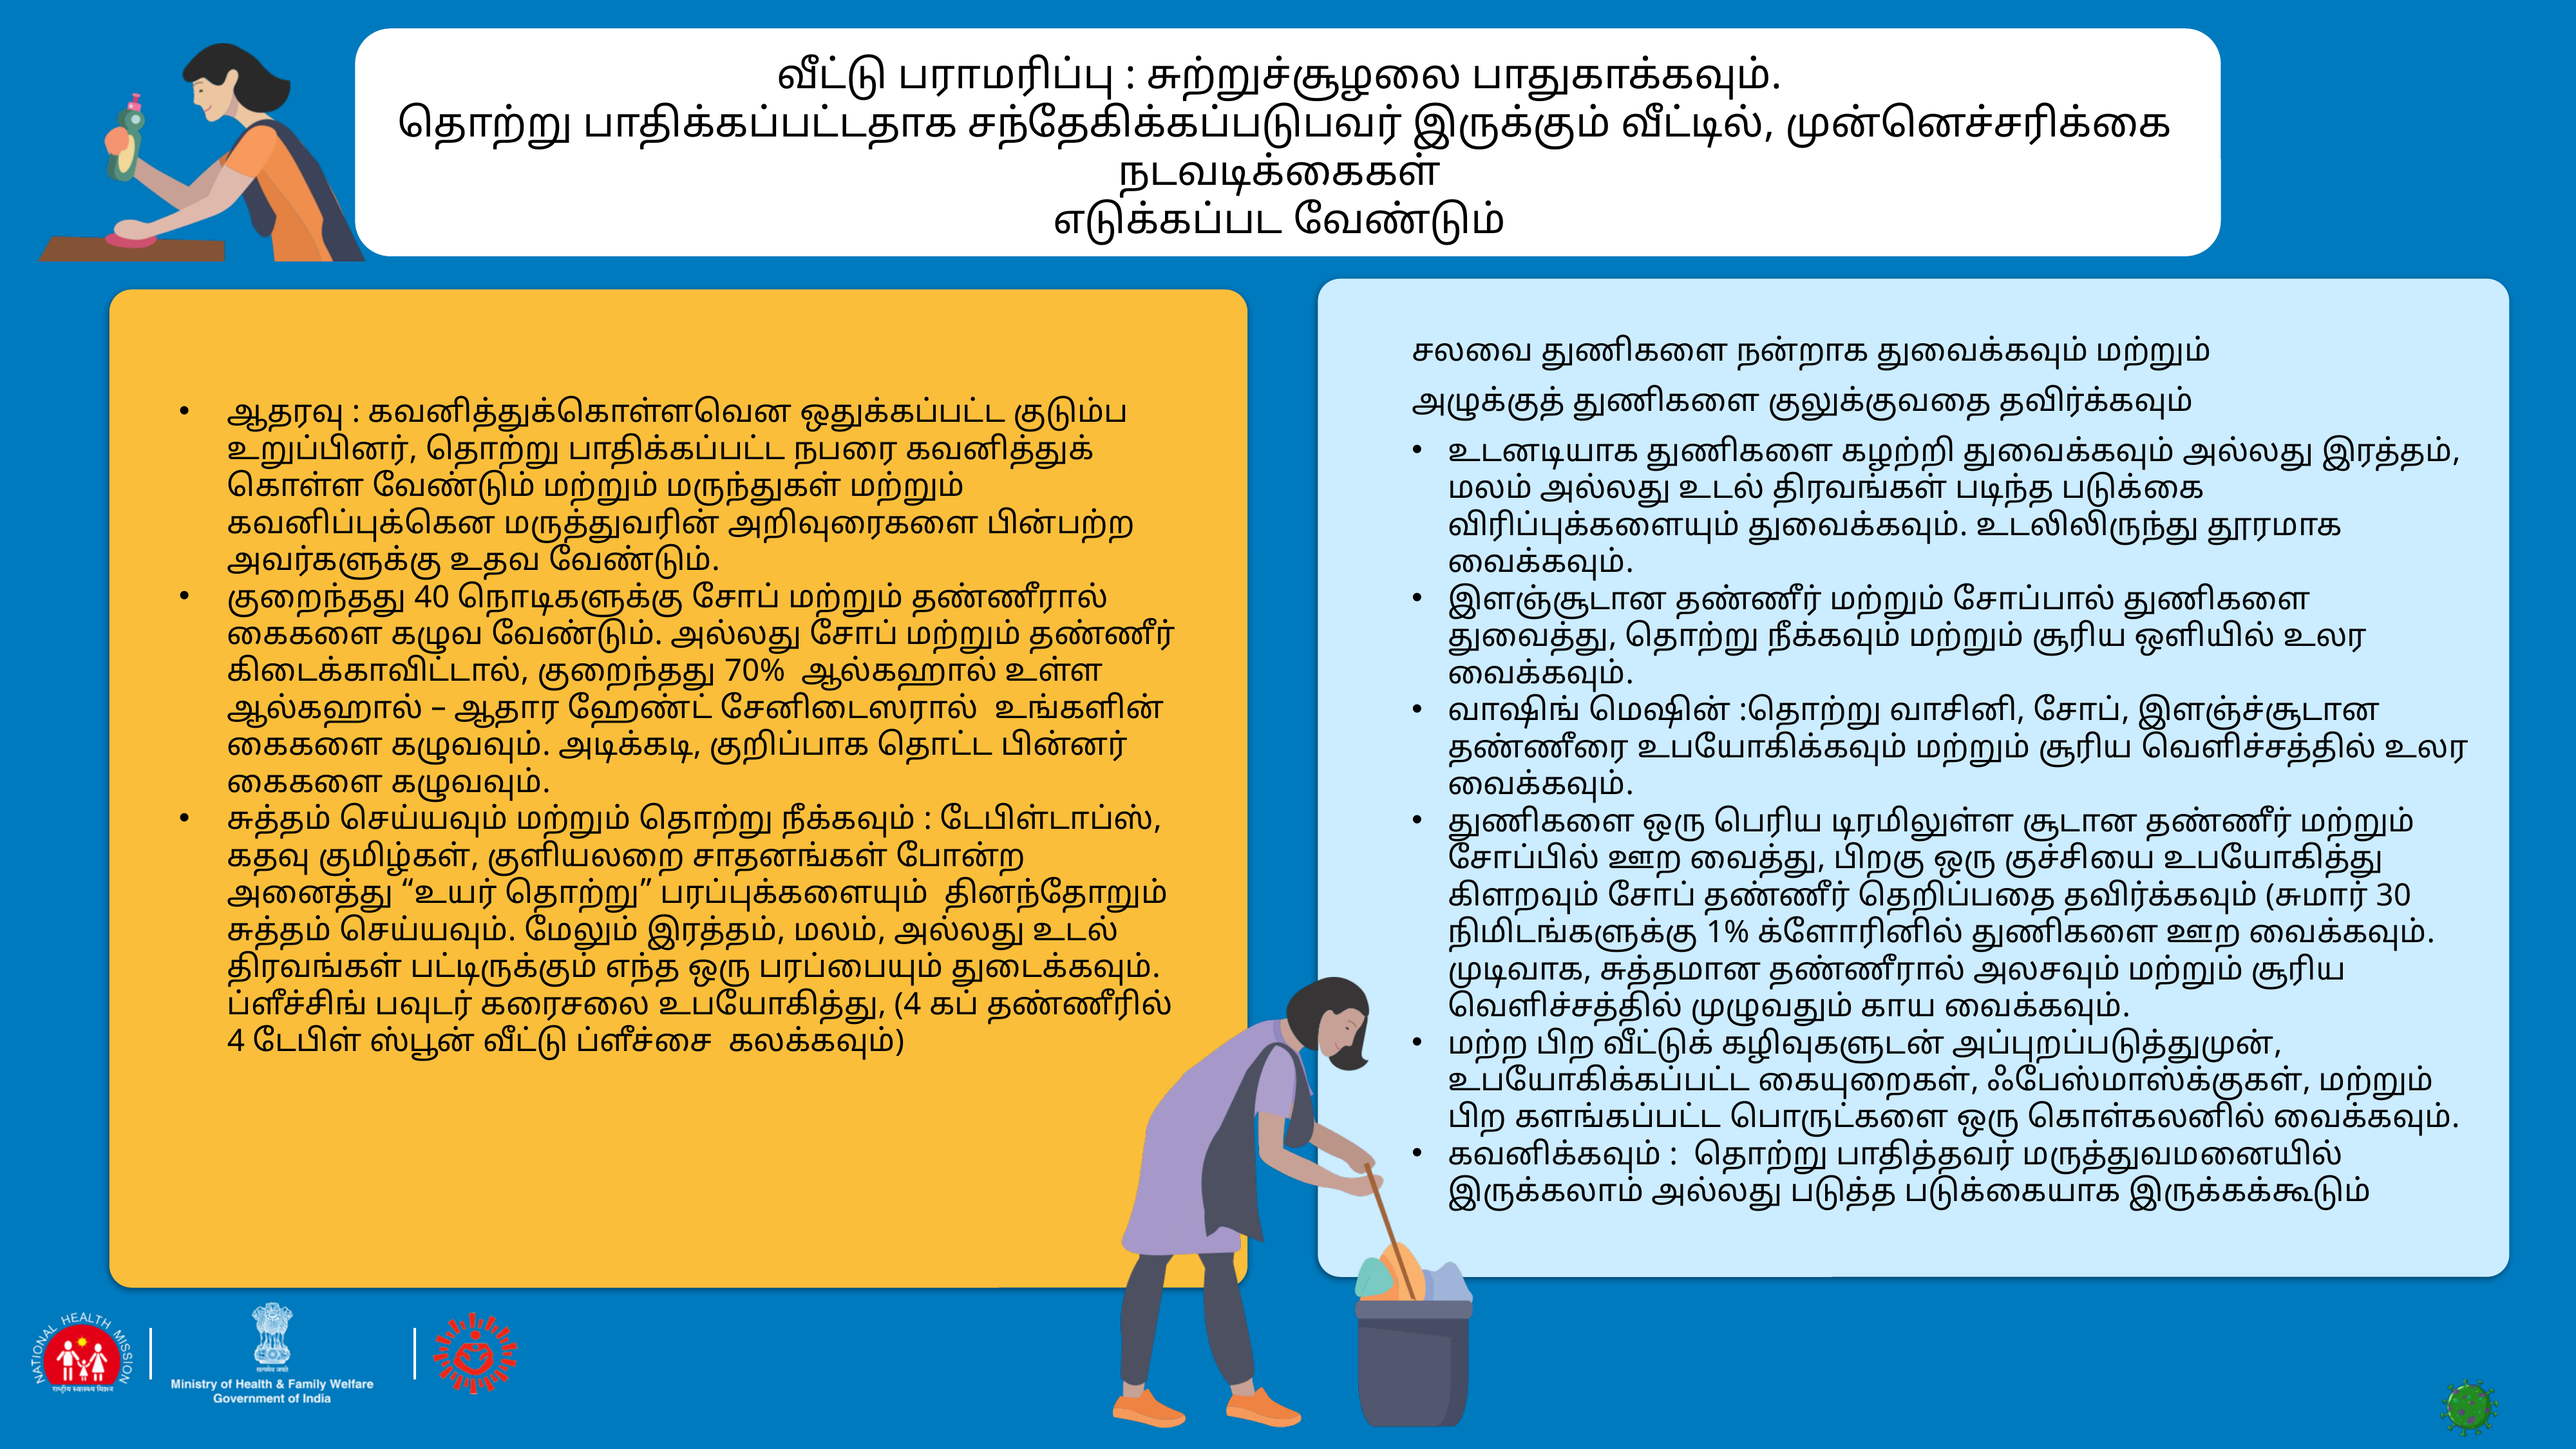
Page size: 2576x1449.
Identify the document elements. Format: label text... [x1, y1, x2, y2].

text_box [31, 1300, 518, 1406]
text_box [1318, 278, 2510, 1277]
text_box சலவை துணிகளை நன்றாக துவைக்கவும் மற்றும் அழுக்குத் துணிகளை குலுக்குவதை தவிர்க்கவும் உடனடியாக துணிகளை கழற்றி துவைக்கவும் அல்லது இரத்தம், மலம் அல்லது உடல் திரவங்கள் படிந்த படுக்கை விரிப்புக்களையும் துவைக்கவும். உடலிலிருந்து தூரமாக வைக்கவும். இளஞ்சூடான தண்ணீர் மற்றும் சோப்பால் துணிகளை துவைத்து, தொற்று நீக்கவும் மற்றும் சூரிய ஒளியில் உலர வைக்கவும். வாஷிங் மெஷின் :தொற்று வாசினி, சோப், இளஞ்ச்சூடான தண்ணீரை உபயோகிக்கவும் மற்றும் சூரிய வெளிச்சத்தில் உலர வைக்கவும். துணிகளை ஒரு பெரிய டிரமிலுள்ள சூடான தண்ணீர் மற்றும் சோப்பில் ஊற வைத்து, பிறகு ஒரு குச்சியை உபயோகித்து கிளறவும் சோப் தண்ணீர் தெறிப்பதை தவிர்க்கவும் (சுமார் 30 நிமிடங்களுக்கு 1% க்ளோரினில் துணிகளை ஊற வைக்கவும். முடிவாக, சுத்தமான தண்ணீரால் அலசவும் மற்றும் சூரிய வெளிச்சத்தில் முழுவதும் காய வைக்கவும். மற்ற பிற வீட்டுக் கழிவுகளுடன் அப்புறப்படுத்துமுன், உபயோகிக்கப்பட்ட கையுறைகள், ஃபேஸ்மாஸ்க்குகள், மற்றும் பிற களங்கப்பட்ட பொருட்களை ஒரு கொள்கலனில் வைக்கவும். கவனிக்கவும் : தொற்று பாதித்தவர் மருத்துவமனையில் இருக்கலாம் அல்லது படுத்த படுக்கையாக இருக்கக்கூடும் [1406, 324, 2476, 1213]
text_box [30, 28, 2221, 261]
text_box [109, 289, 1248, 1288]
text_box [2439, 1379, 2576, 1449]
picture [1113, 976, 1473, 1428]
text_box ஆதரவு : கவனித்துக்கொள்ளவென ஒதுக்கப்பட்ட குடும்ப உறுப்பினர், தொற்று பாதிக்கப்பட்ட நபரை கவனித்துக் கொள்ள வேண்டும் மற்றும் மருந்துகள் மற்றும் கவனிப்புக்கென மருத்துவரின் அறிவுரைகளை பின்பற்ற அவர்களுக்கு உதவ வேண்டும். குறைந்தது 40 நொடிகளுக்கு சோப் மற்றும் தண்ணீரால் கைகளை கழுவ வேண்டும். அல்லது சோப் மற்றும் தண்ணீர் கிடைக்காவிட்டால், குறைந்தது 70% ஆல்கஹால் உள்ள ஆல்கஹால் – ஆதார ஹேண்ட் சேனிடைஸரால் உங்களின் கைகளை கழுவவும். அடிக்கடி, குறிப்பாக தொட்ட பின்னர் கைகளை கழுவவும். சுத்தம் செய்யவும் மற்றும் தொற்று நீக்கவும் : டேபிள்டாப்ஸ், கதவு குமிழ்கள், குளியலறை சாதனங்கள் போன்ற அனைத்து “உயர் தொற்று” பரப்புக்களையும் தினந்தோறும் சுத்தம் செய்யவும். மேலும் இரத்தம், மலம், அல்லது உடல் திரவங்கள் பட்டிருக்கும் எந்த ஒரு பரப்பையும் துடைக்கவும். ப்ளீச்சிங் பவுடர் கரைசலை உபயோகித்து, (4 கப் தண்ணீரில் 4 டேபிள் ஸ்பூன் வீட்டு ப்ளீச்சை கலக்கவும்) [173, 386, 1184, 1063]
